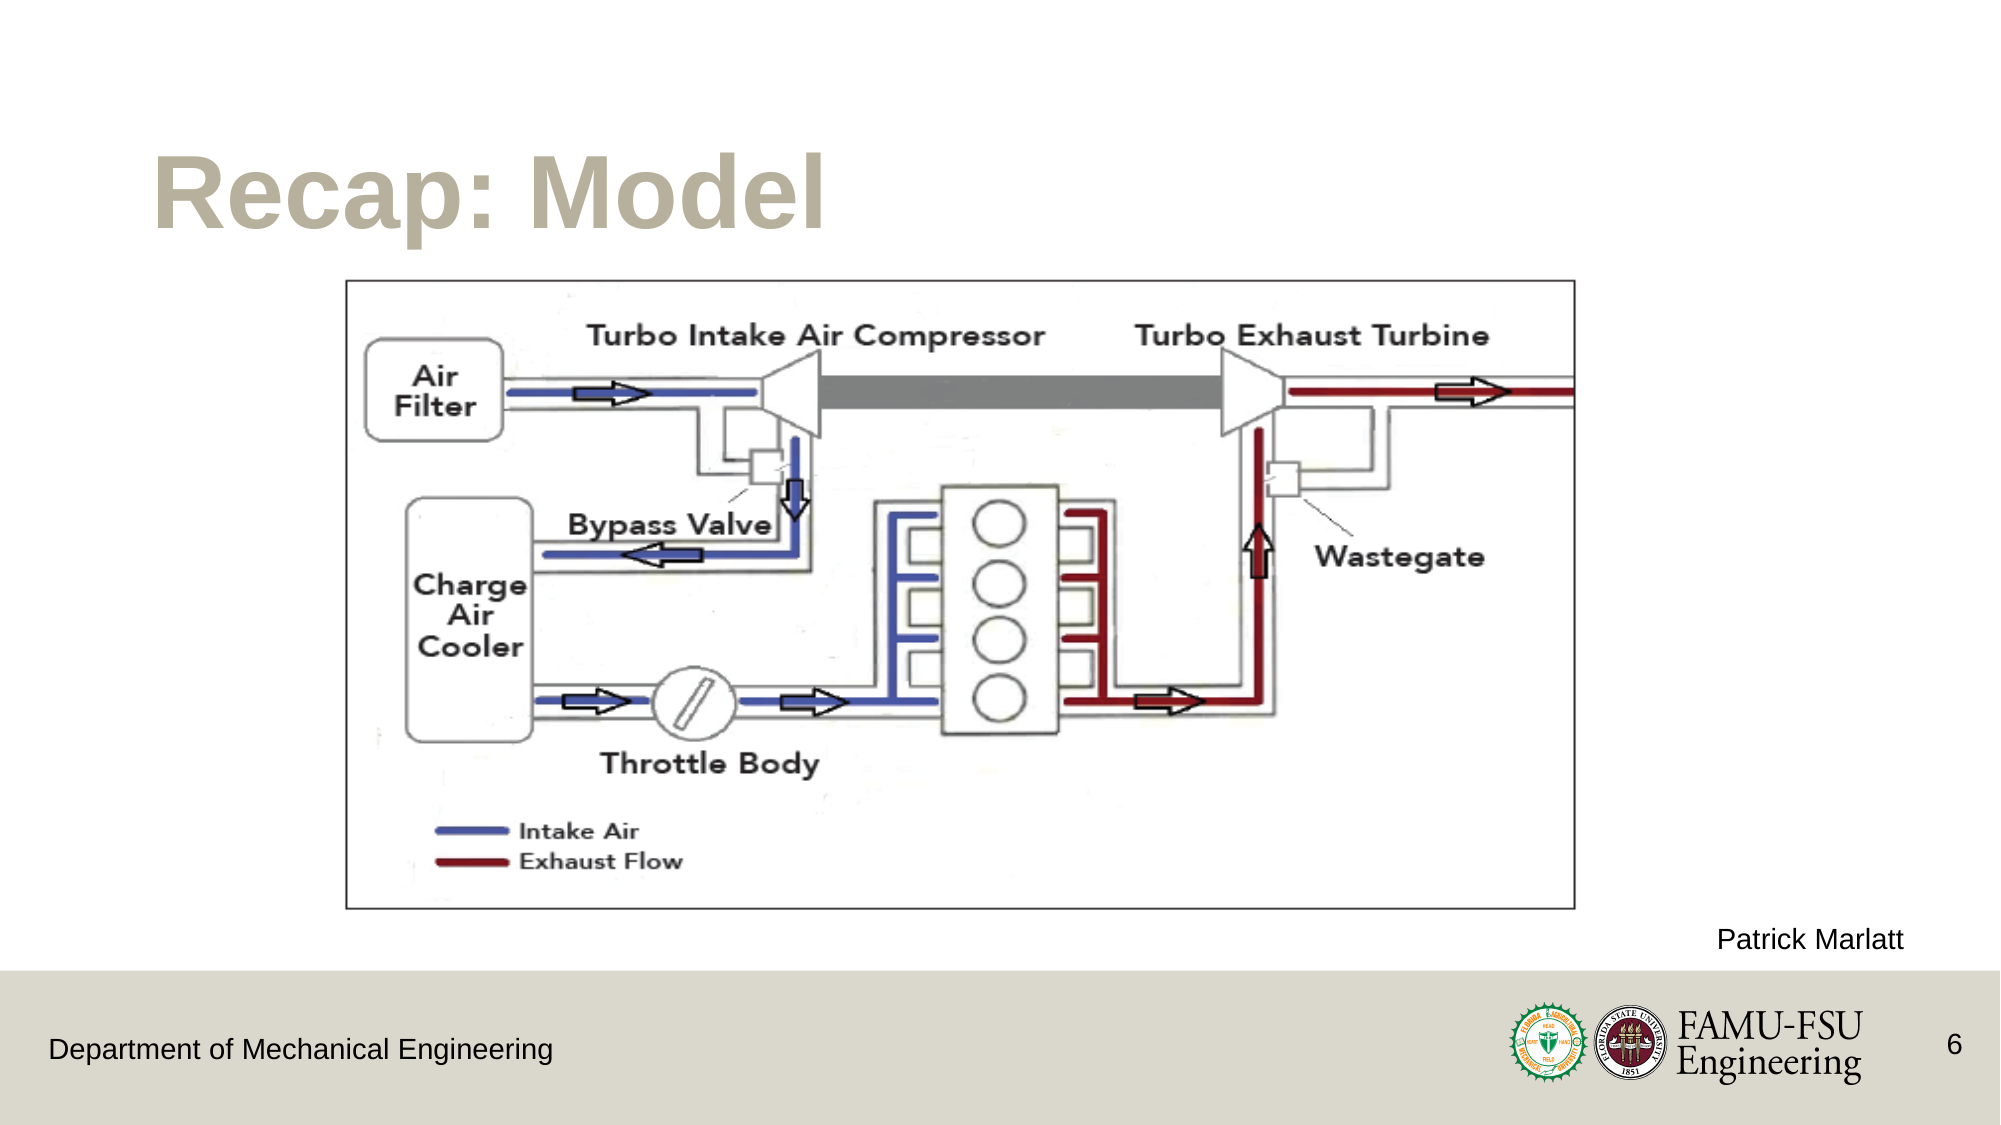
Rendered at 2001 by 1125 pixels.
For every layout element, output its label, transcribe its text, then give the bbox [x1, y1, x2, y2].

title Recap: Model [136, 93, 1862, 259]
text_box Patrick Marlatt [1701, 916, 2000, 968]
picture [335, 275, 1590, 914]
picture [1509, 1002, 1863, 1085]
slide_number 6 [1862, 1017, 1978, 1078]
